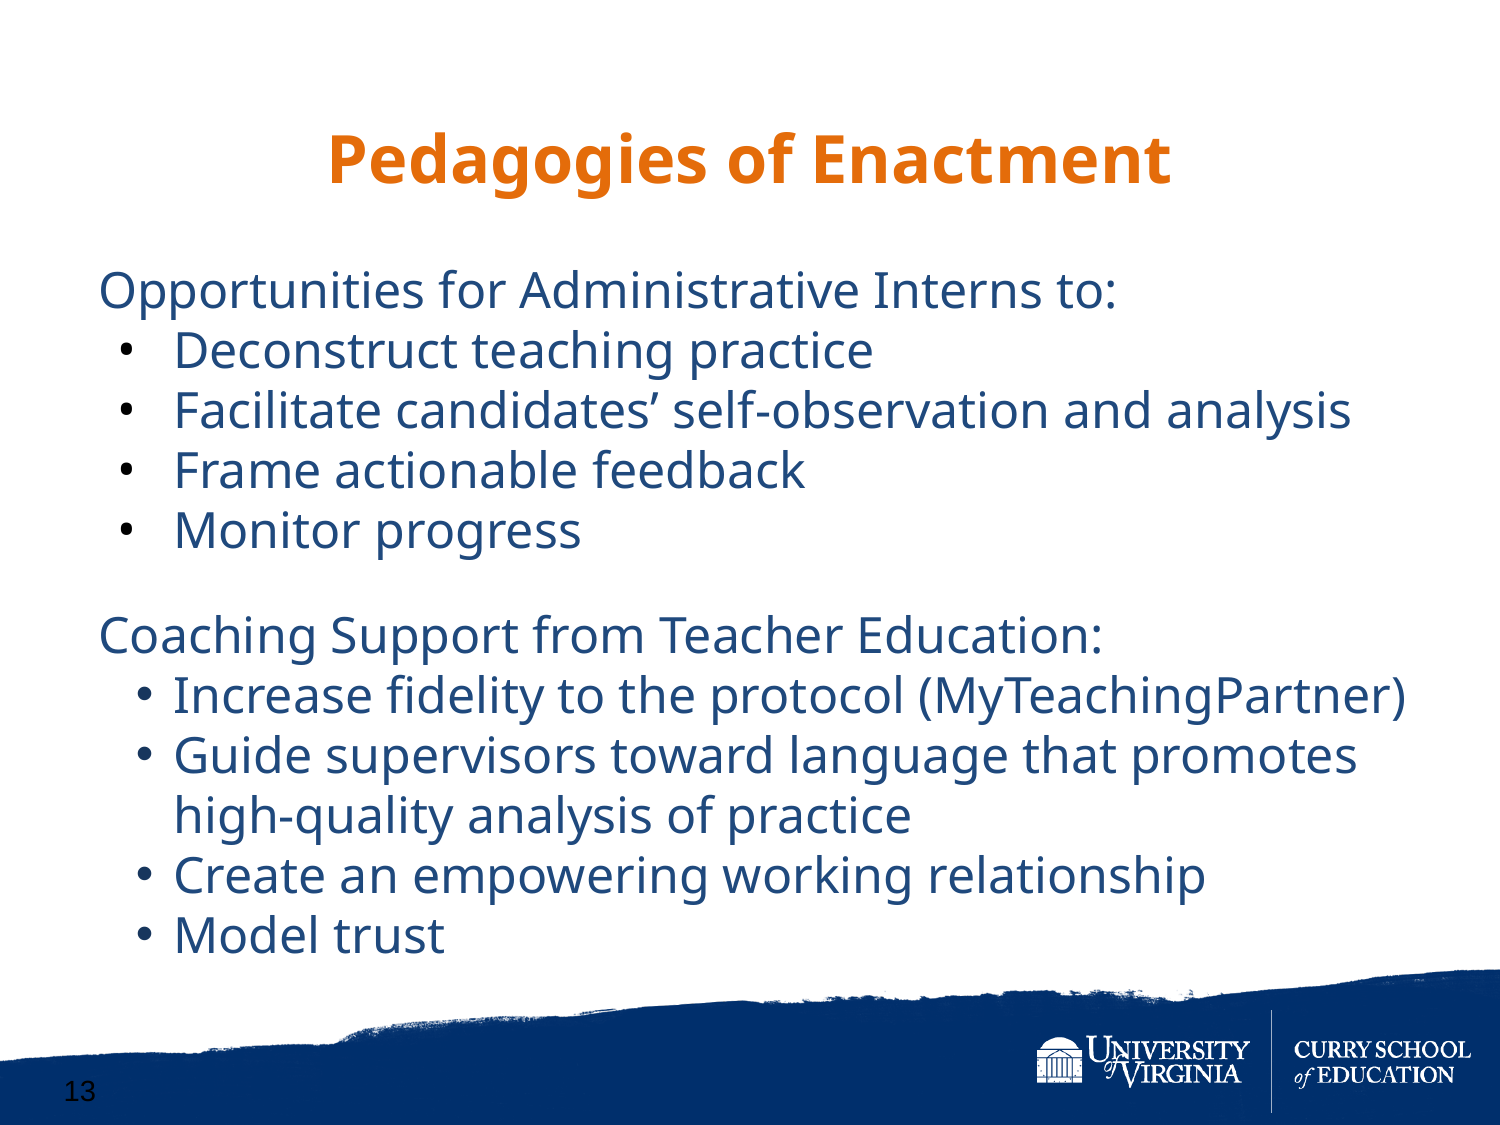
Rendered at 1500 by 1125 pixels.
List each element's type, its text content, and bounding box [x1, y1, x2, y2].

picture [0, 852, 1500, 1125]
slide_number 13 [48, 1059, 399, 1120]
list Opportunities for Administrative Interns to: Deconstruct teaching practice Facilitate candidates’ self-observation and analysis Frame actionable feedback Monitor progress Coaching Support from Teacher Education: Increase fidelity to the protocol (MyTeachingPartner) Guide supervisors toward language that promotes high-quality analysis of practice Create an empowering working relationship Model trust [83, 243, 1429, 974]
list Pedagogies of Enactment [0, 102, 1500, 178]
